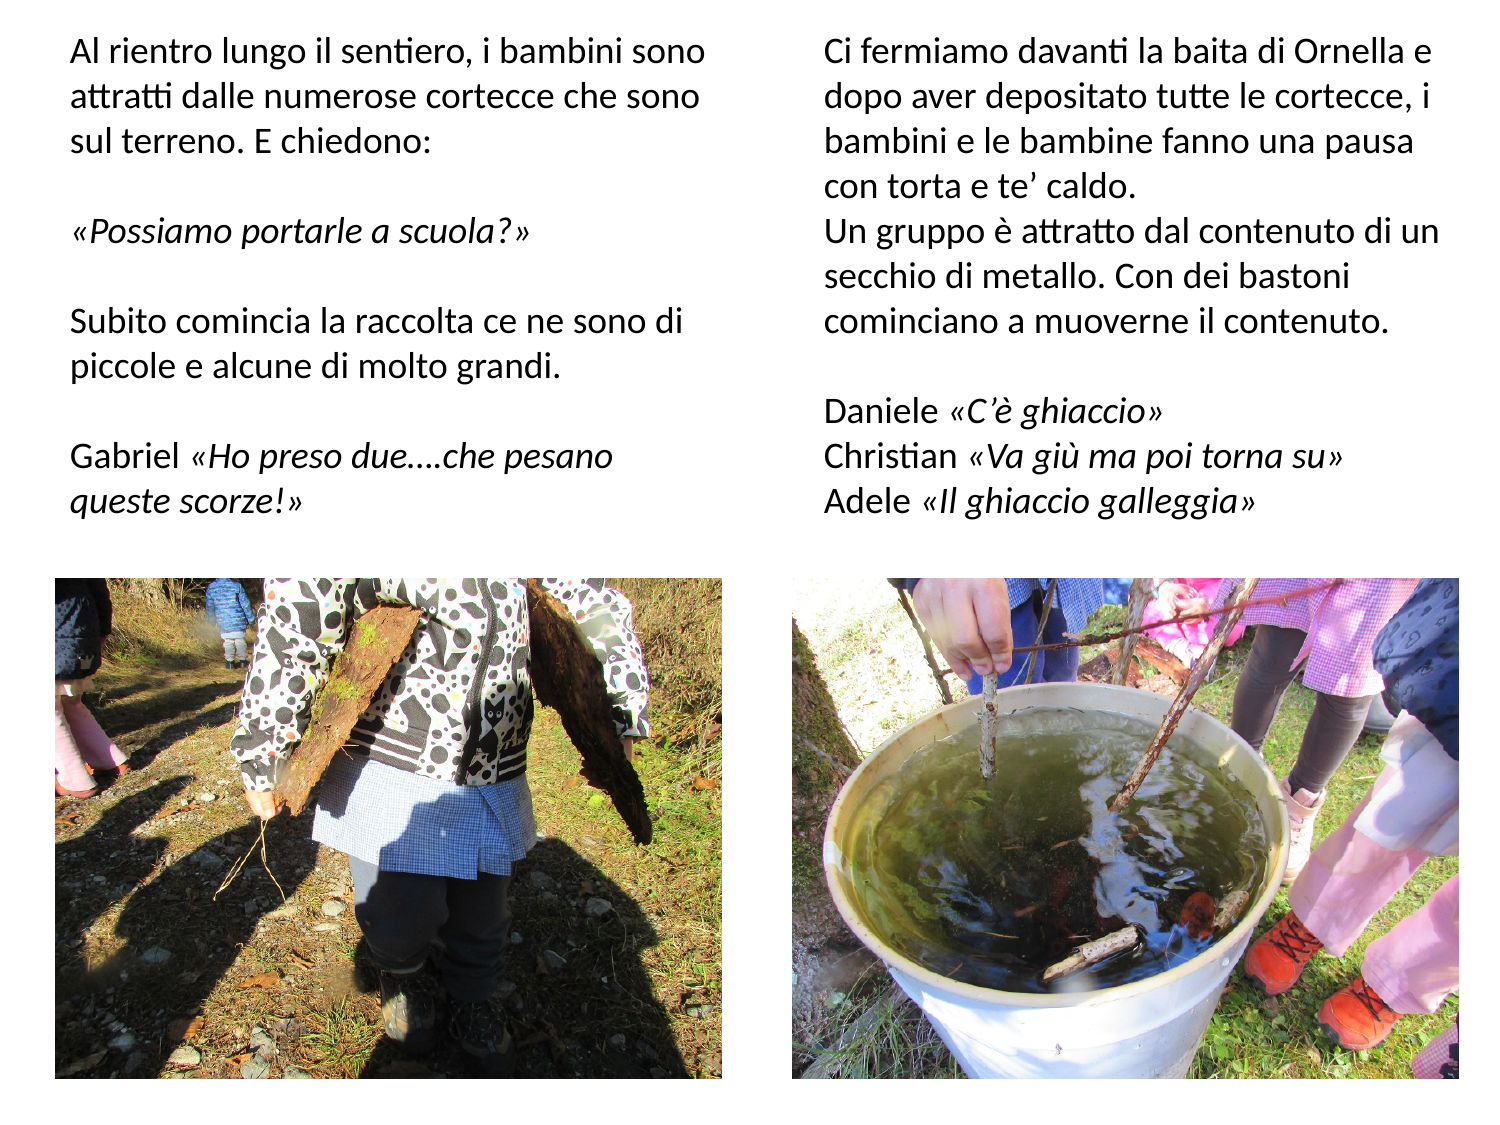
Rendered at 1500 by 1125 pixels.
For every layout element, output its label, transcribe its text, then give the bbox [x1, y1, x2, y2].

picture [54, 577, 723, 1079]
text_box Al rientro lungo il sentiero, i bambini sono attratti dalle numerose cortecce che sono sul terreno. E chiedono: «Possiamo portarle a scuola?» Subito comincia la raccolta ce ne sono di piccole e alcune di molto grandi. Gabriel «Ho preso due….che pesano queste scorze!» [55, 18, 722, 529]
text_box Ci fermiamo davanti la baita di Ornella e dopo aver depositato tutte le cortecce, i bambini e le bambine fanno una pausa con torta e te’ caldo. Un gruppo è attratto dal contenuto di un secchio di metallo. Con dei bastoni cominciano a muoverne il contenuto. Daniele «C’è ghiaccio» Christian «Va giù ma poi torna su» Adele «Il ghiaccio galleggia» [809, 18, 1459, 577]
picture [791, 577, 1459, 1079]
